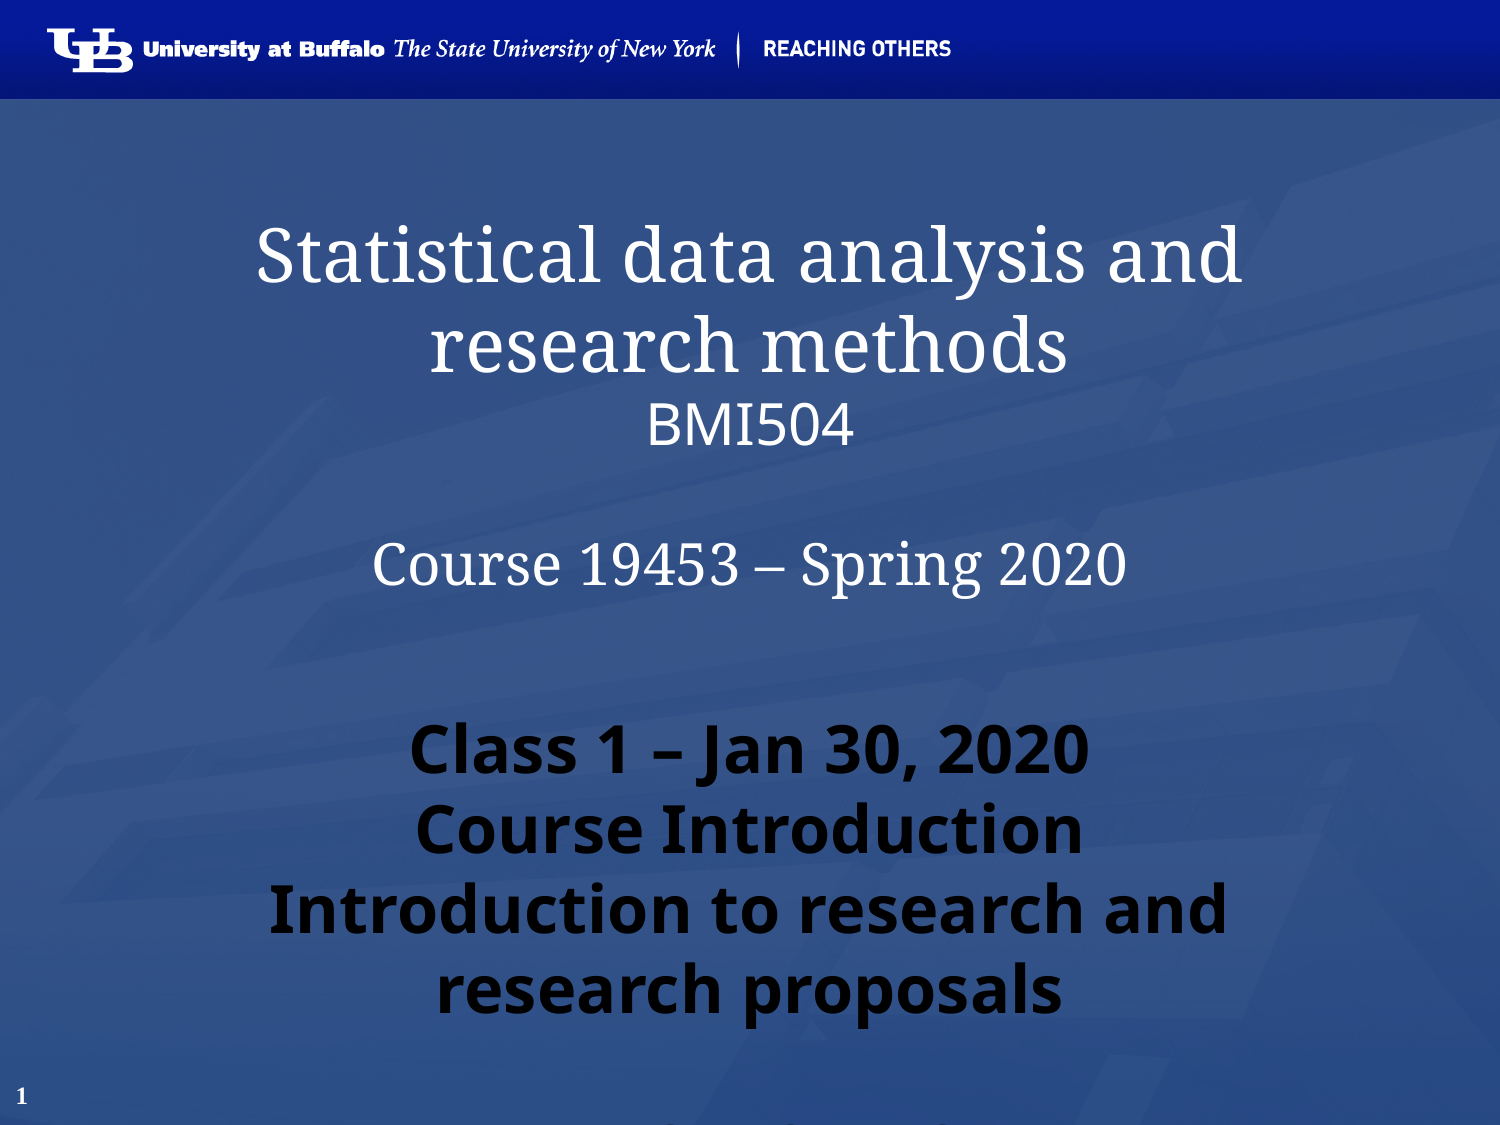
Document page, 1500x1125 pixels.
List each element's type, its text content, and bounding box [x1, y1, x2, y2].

subtitle Class 1 – Jan 30, 2020 Course Introduction Introduction to research and research proposals Werner CEUSTERS, MD [137, 699, 1363, 988]
slide_number 1 [0, 1064, 75, 1125]
title Statistical data analysis and research methods BMI504 Course 19453 – Spring 2020 [112, 200, 1388, 442]
picture [0, 0, 1500, 99]
